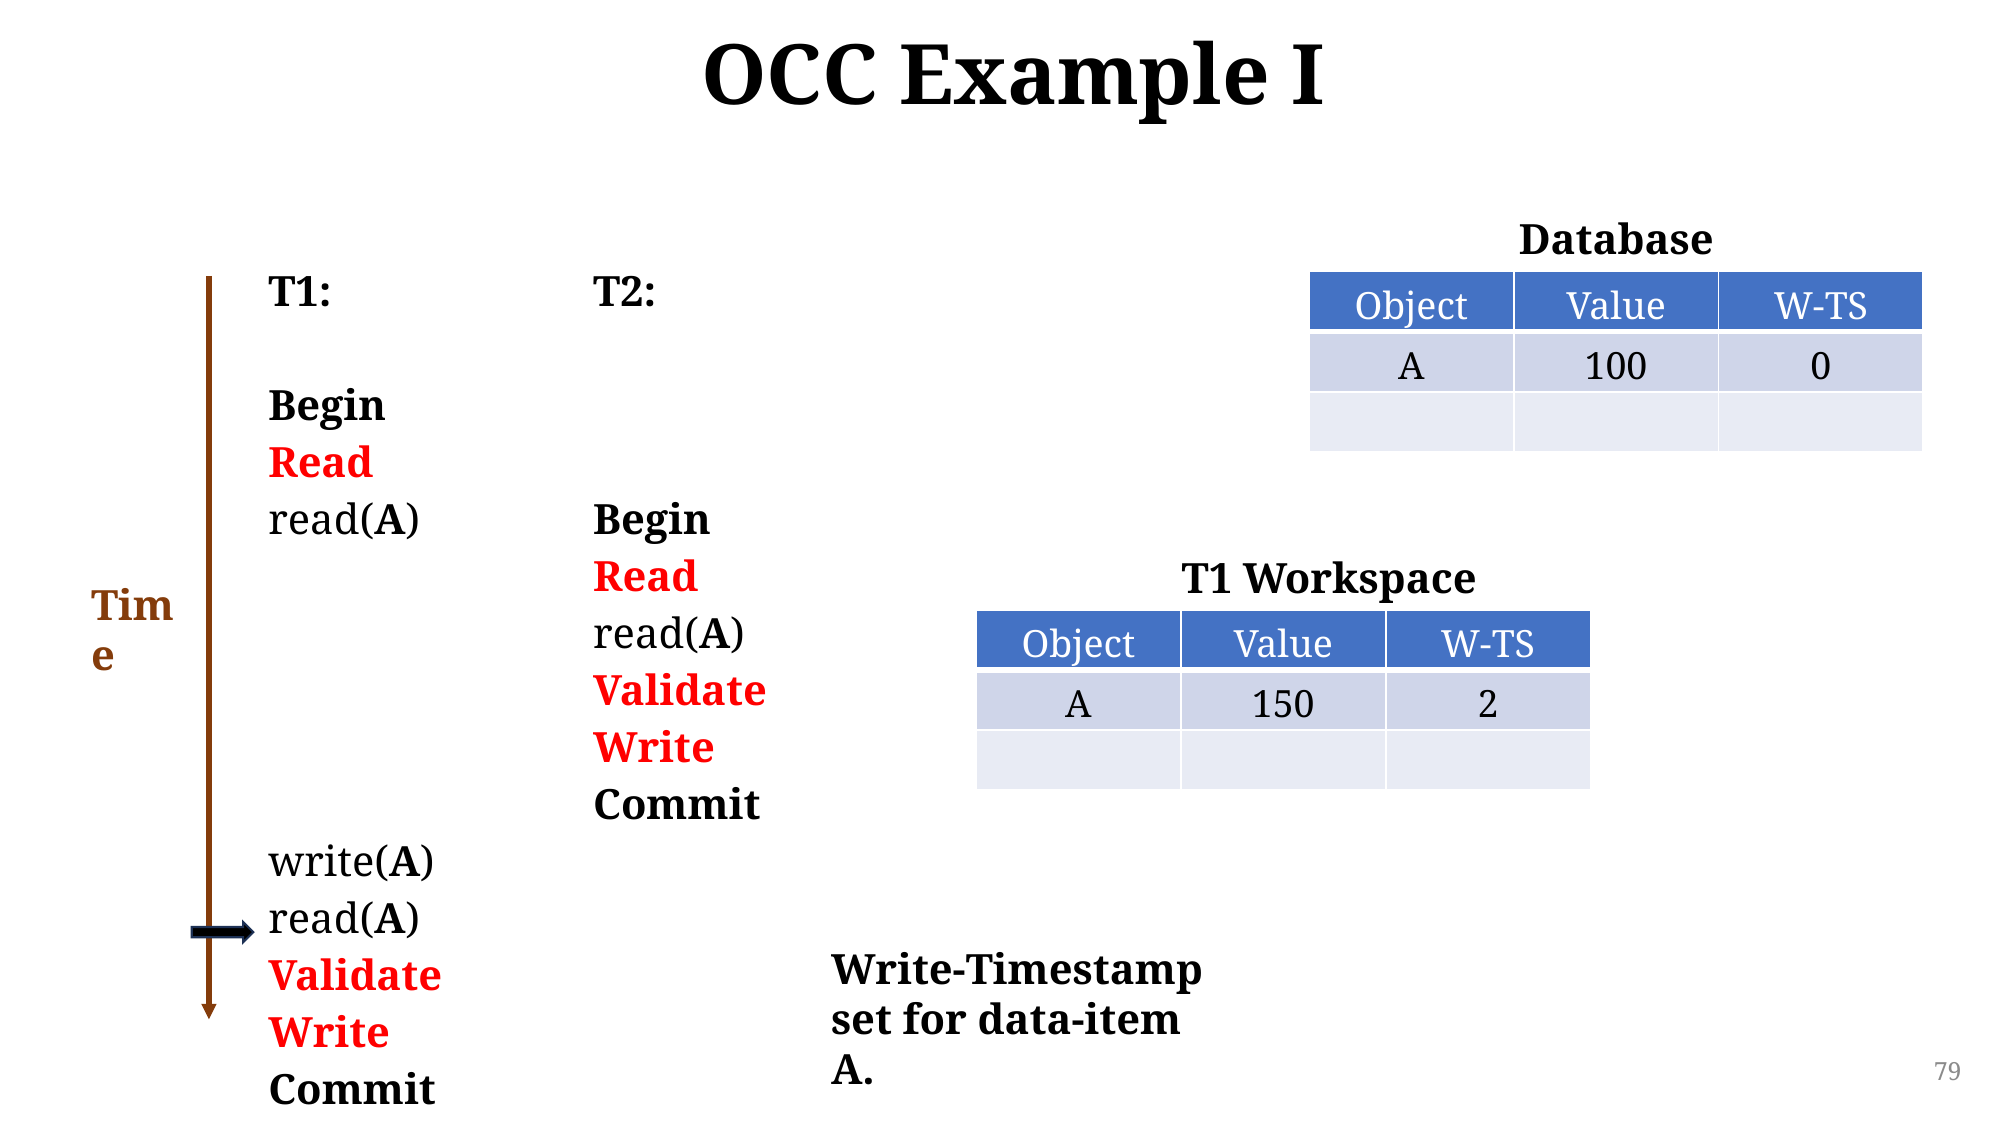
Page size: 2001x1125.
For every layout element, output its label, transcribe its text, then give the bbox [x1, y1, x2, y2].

table_cell 0 [1719, 334, 1922, 391]
table_cell [1310, 393, 1513, 451]
text_box T1 Workspace [1166, 544, 1492, 610]
table_header Object [977, 611, 1180, 667]
table_header W-TS [1387, 611, 1590, 667]
table_cell [1182, 731, 1385, 789]
table_cell 100 [1515, 334, 1718, 391]
table_cell 2 [1387, 673, 1590, 729]
title OCC Example I [150, 3, 1876, 152]
table_cell 150 [1182, 673, 1385, 729]
table_header Value [1515, 272, 1718, 329]
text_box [76, 275, 211, 1020]
table_cell [1387, 731, 1590, 789]
table_cell [977, 731, 1180, 789]
table_header Value [1182, 611, 1385, 667]
table_cell [1719, 393, 1922, 451]
table_cell A [977, 673, 1180, 729]
table_cell A [1310, 334, 1513, 391]
slide_number 79 [1526, 1042, 1977, 1103]
table_header W-TS [1719, 272, 1922, 329]
table_header T1: Begin Read read(A) write(A) read(A) Validate Write Commit [253, 254, 578, 1124]
table_header T2: Begin Read read(A) Validate Write Commit [578, 254, 886, 1124]
table_cell [1515, 393, 1718, 451]
text_box Write-Timestamp set for data-item A. [816, 935, 1245, 1100]
text_box Database [1503, 205, 1729, 271]
text_box [211, 919, 255, 945]
table_header Object [1310, 272, 1513, 329]
